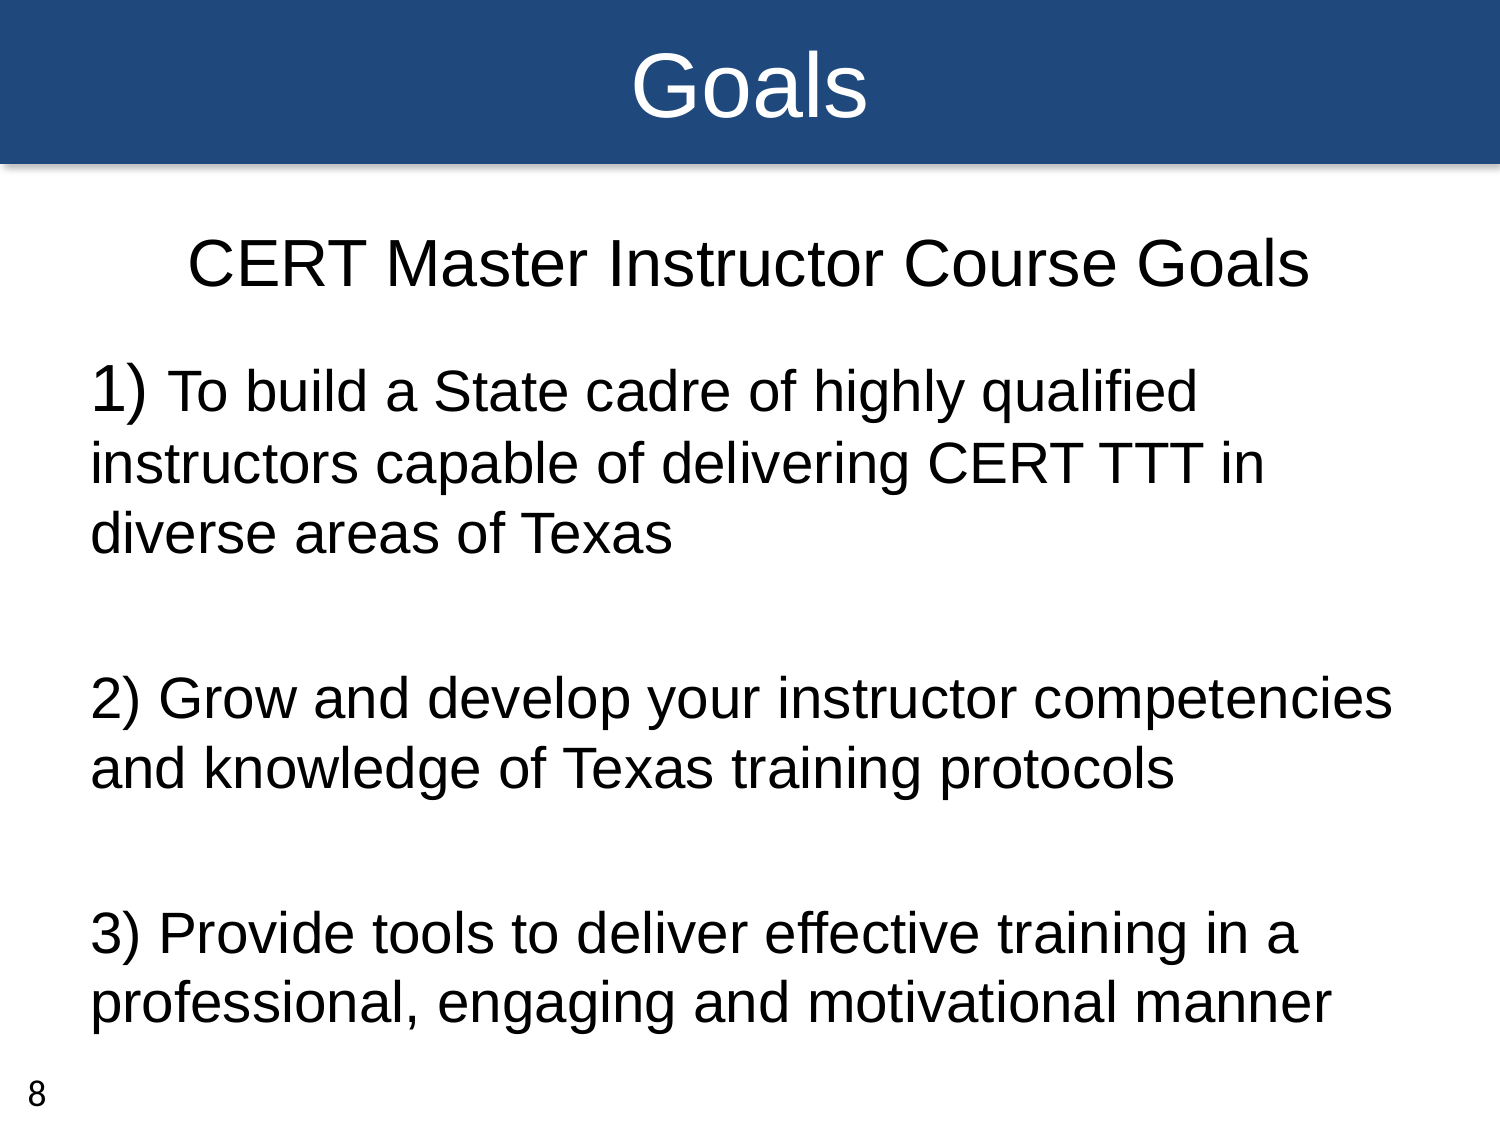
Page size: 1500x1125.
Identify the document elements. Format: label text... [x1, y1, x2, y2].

title Goals [0, 0, 1500, 163]
list CERT Master Instructor Course Goals 1) To build a State cadre of highly qualified instructors capable of delivering CERT TTT in diverse areas of Texas 2) Grow and develop your instructor competencies and knowledge of Texas training protocols 3) Provide tools to deliver effective training in a professional, engaging and motivational manner [75, 212, 1425, 1062]
slide_number 8 [12, 1061, 363, 1122]
